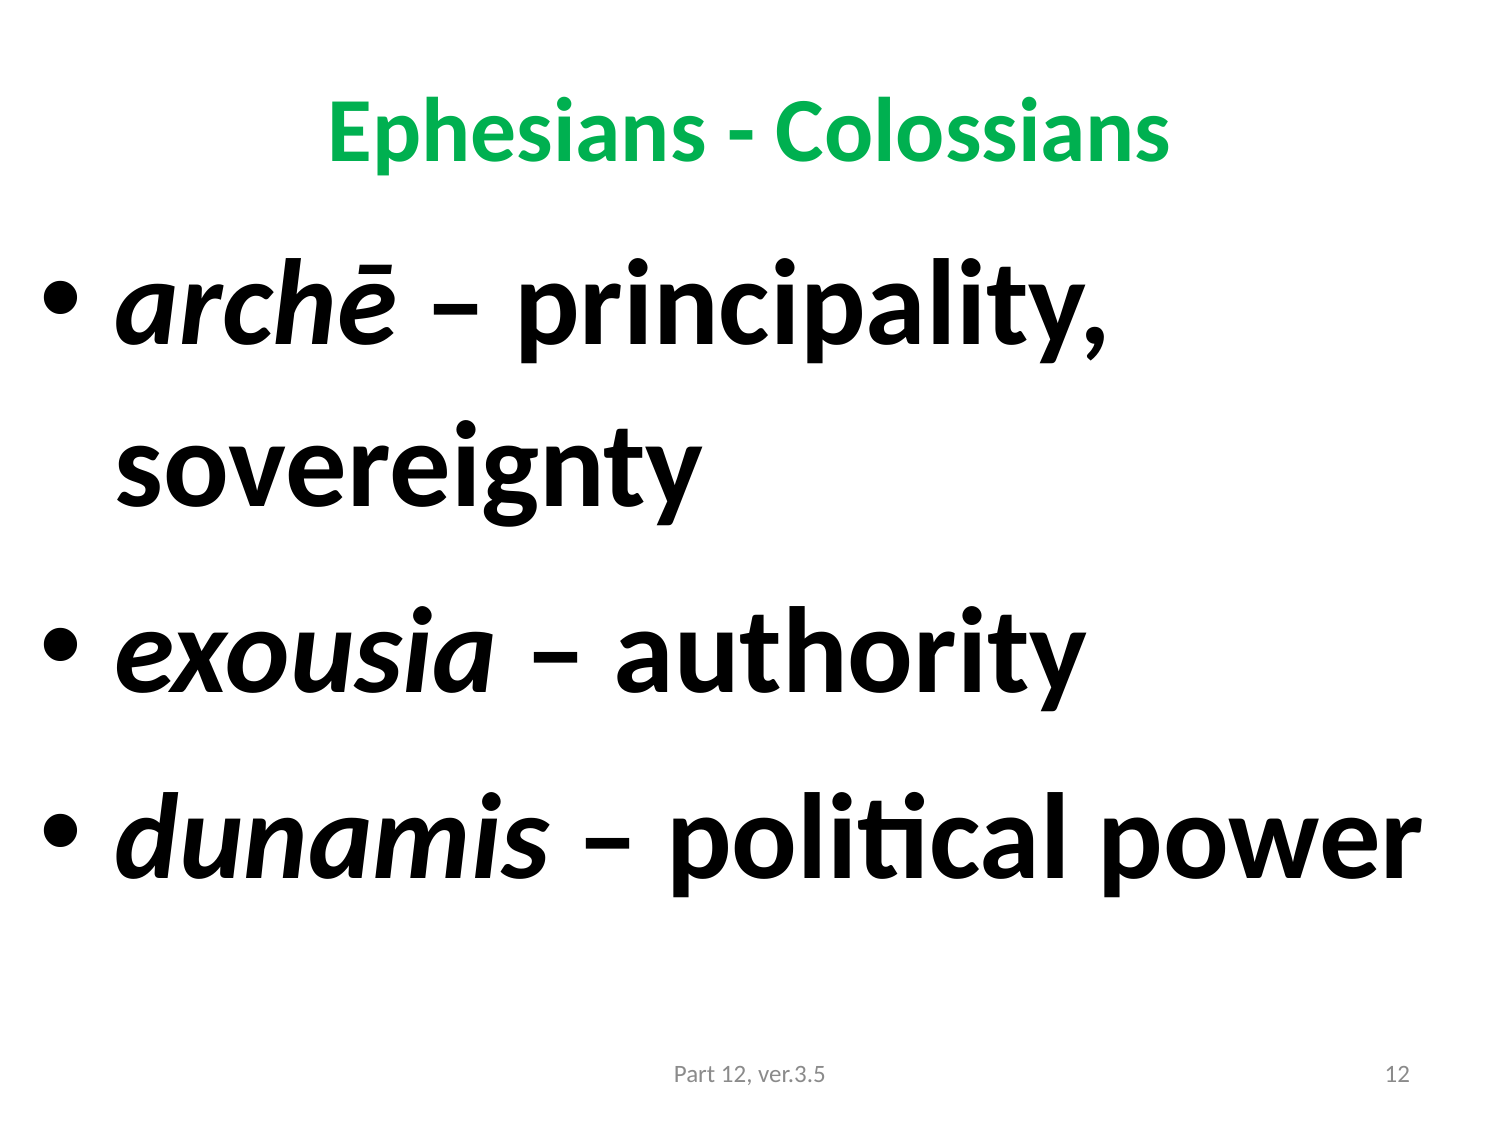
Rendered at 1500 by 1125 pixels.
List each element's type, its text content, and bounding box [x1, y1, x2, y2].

subtitle archē – principality, sovereignty exousia – authority dunamis – political power [24, 200, 1463, 1063]
slide_number 12 [1074, 1042, 1425, 1103]
footer Part 12, ver.3.5 [512, 1042, 988, 1103]
title Ephesians - Colossians [112, 62, 1388, 188]
